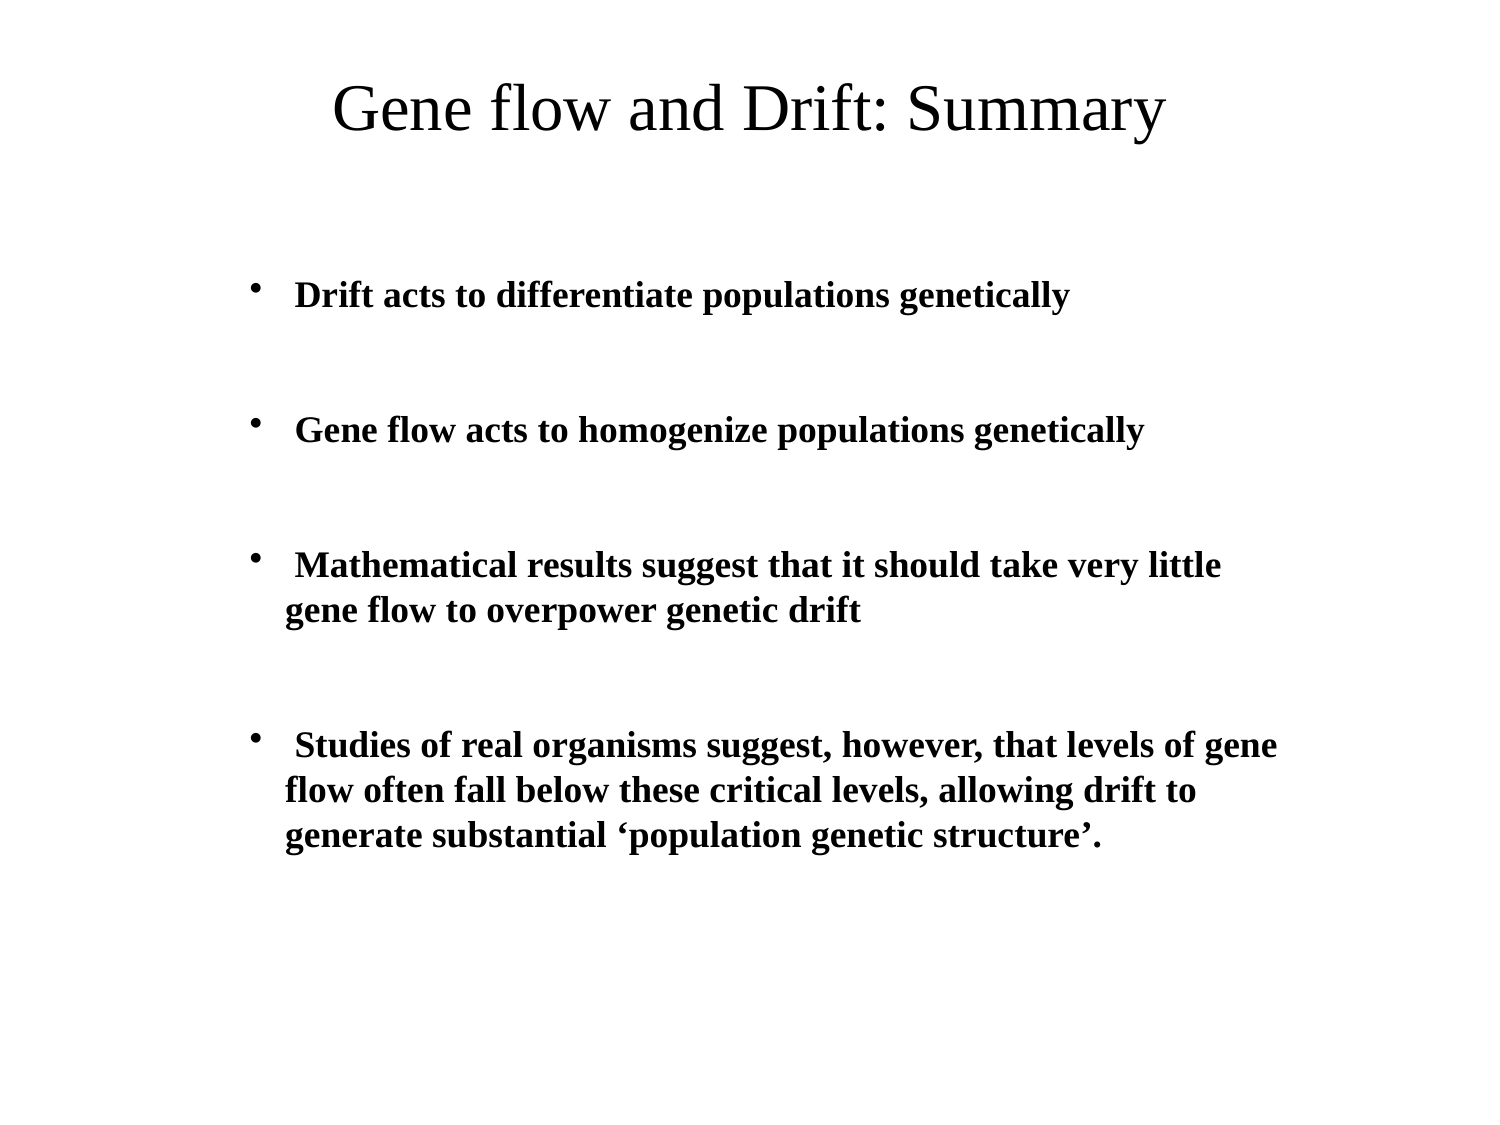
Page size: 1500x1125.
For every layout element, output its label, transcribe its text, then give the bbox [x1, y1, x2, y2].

text_box Gene flow and Drift: Summary [0, 56, 1500, 151]
text_box Drift acts to differentiate populations genetically Gene flow acts to homogenize populations genetically Mathematical results suggest that it should take very little gene flow to overpower genetic drift Studies of real organisms suggest, however, that levels of gene flow often fall below these critical levels, allowing drift to generate substantial ‘population genetic structure’. [234, 262, 1313, 863]
